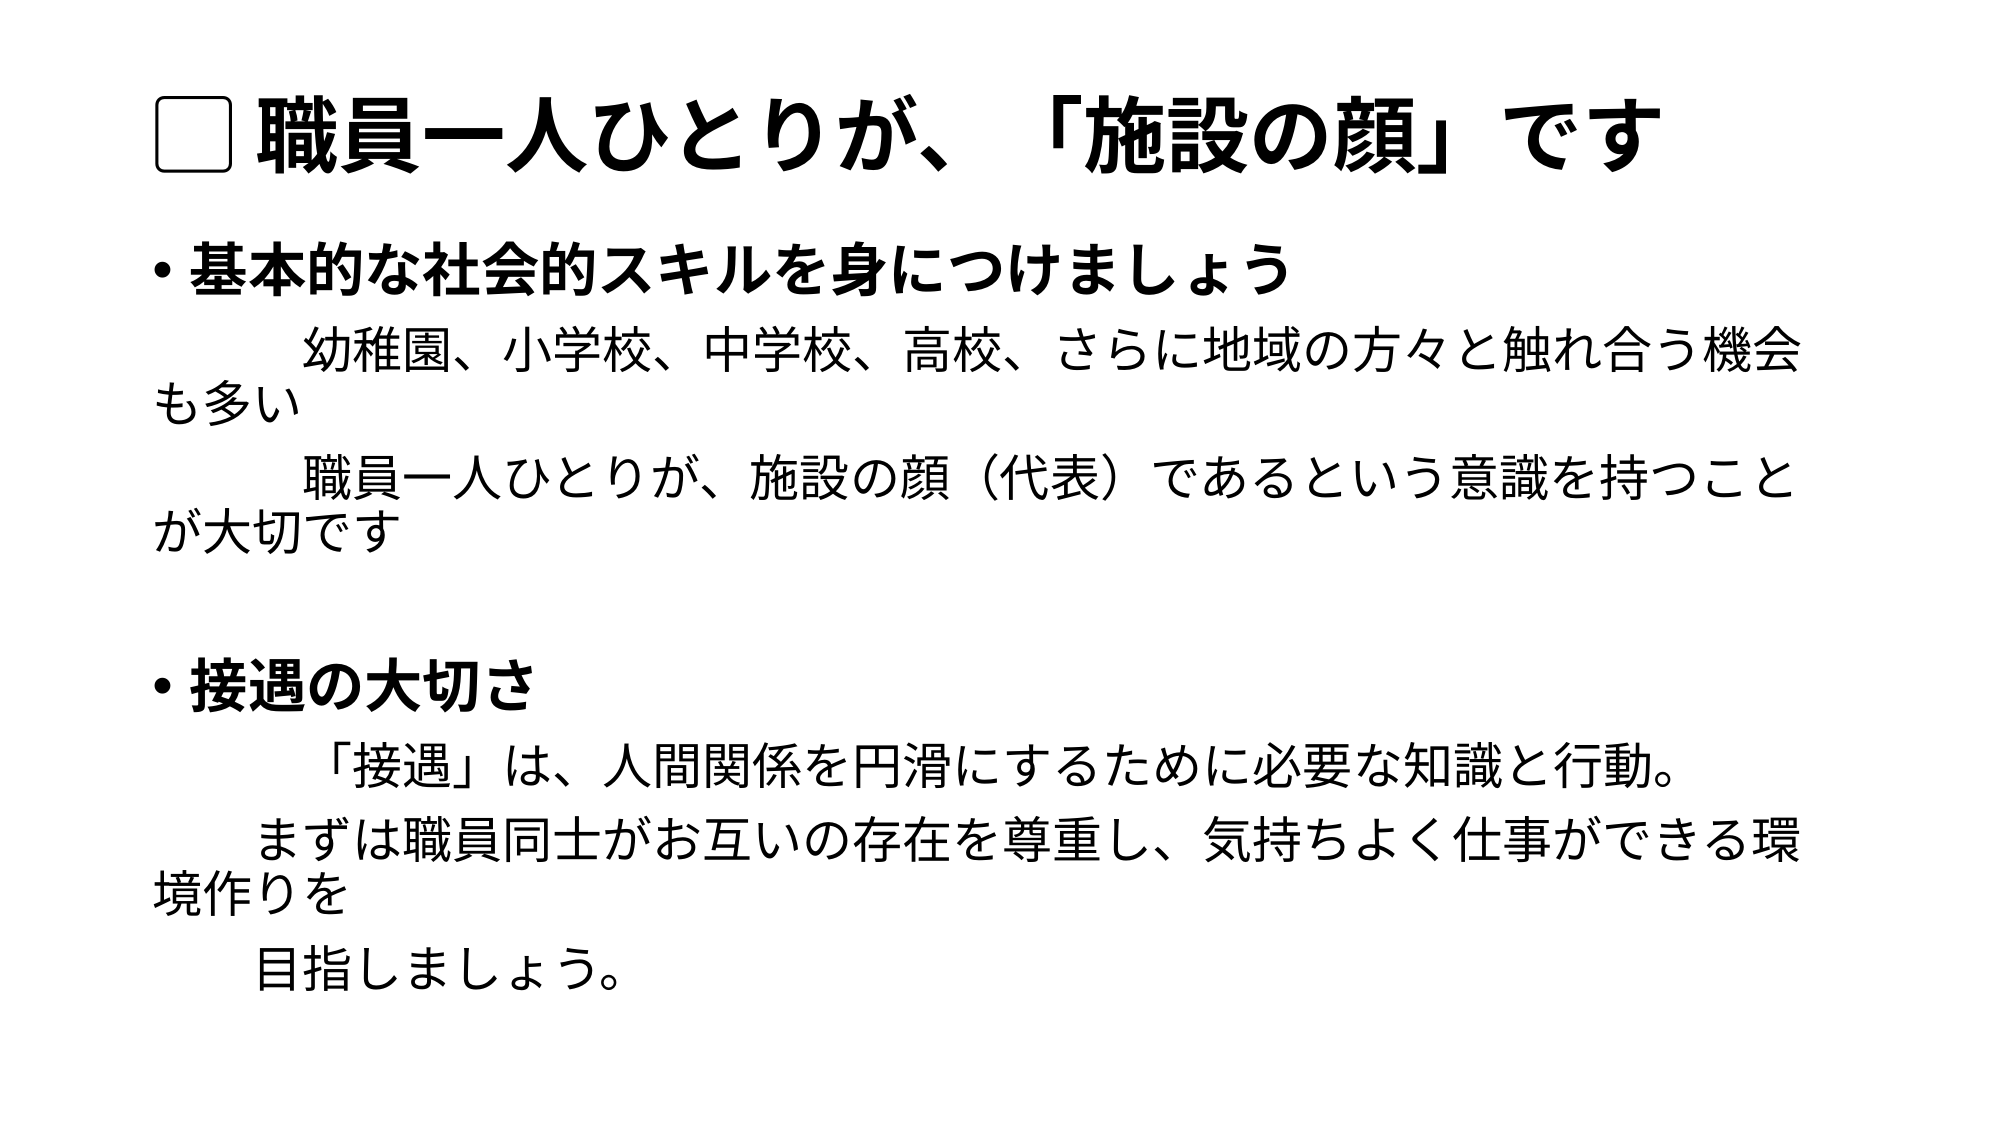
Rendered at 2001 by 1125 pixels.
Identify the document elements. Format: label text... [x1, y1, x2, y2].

title ▢職員一人ひとりが、「施設の顔」です [137, 59, 1863, 219]
list 基本的な社会的スキルを身につけましょう 幼稚園、小学校、中学校、高校、さらに地域の方々と触れ合う機会も多い 職員一人ひとりが、施設の顔（代表）であるという意識を持つことが大切です 接遇の大切さ 「接遇」は、人間関係を円滑にするために必要な知識と行動。 まずは職員同士がお互いの存在を尊重し、気持ちよく仕事ができる環境作りを 目指しましょう。 [137, 233, 1863, 1014]
